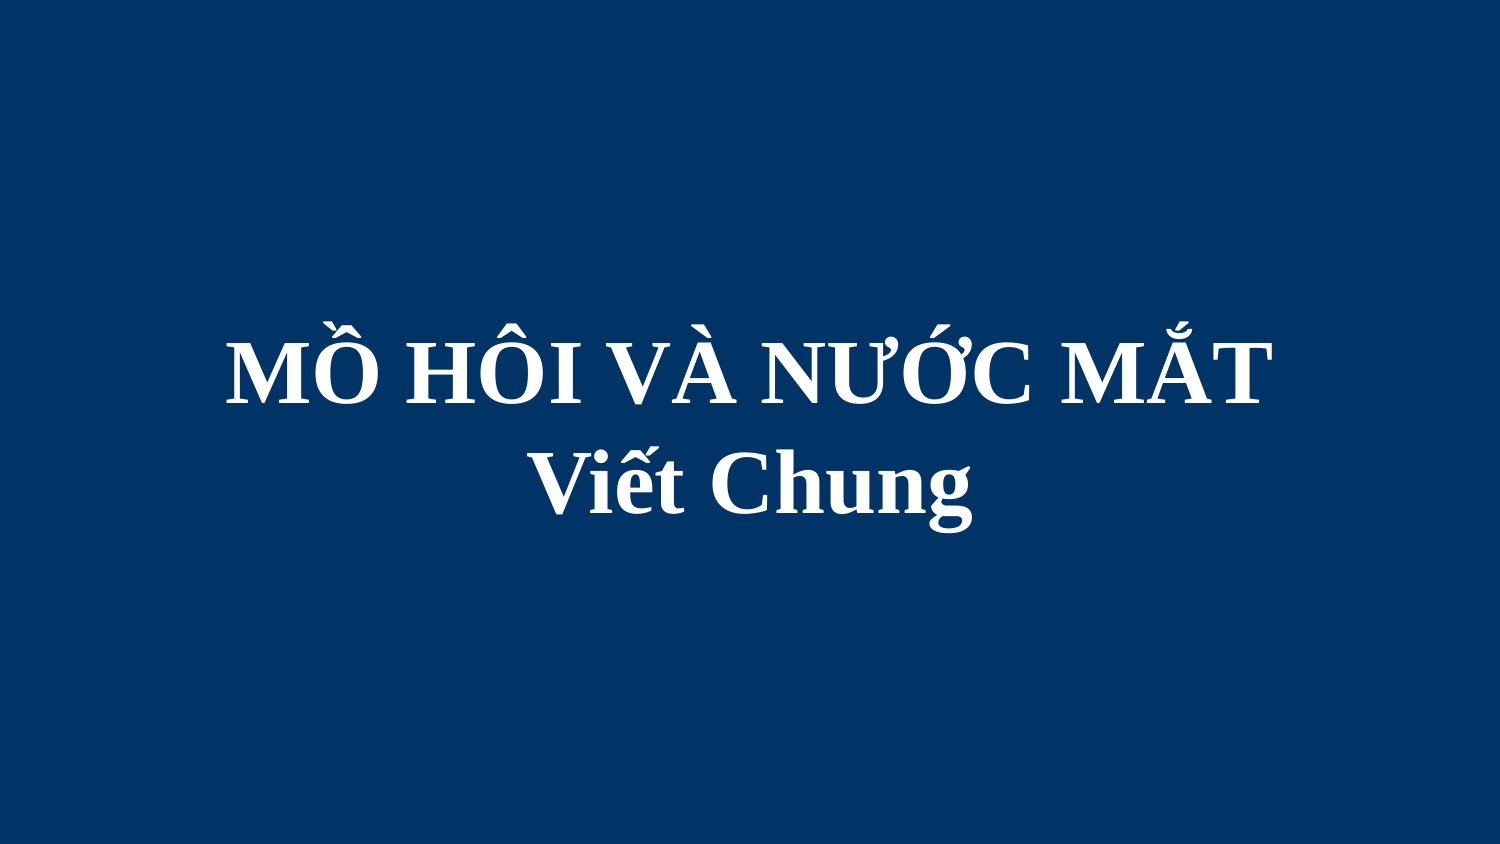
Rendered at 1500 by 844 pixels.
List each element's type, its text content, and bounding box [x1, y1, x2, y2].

title MỒ HÔI VÀ NƯỚC MẮT Viết Chung [0, 0, 1500, 844]
